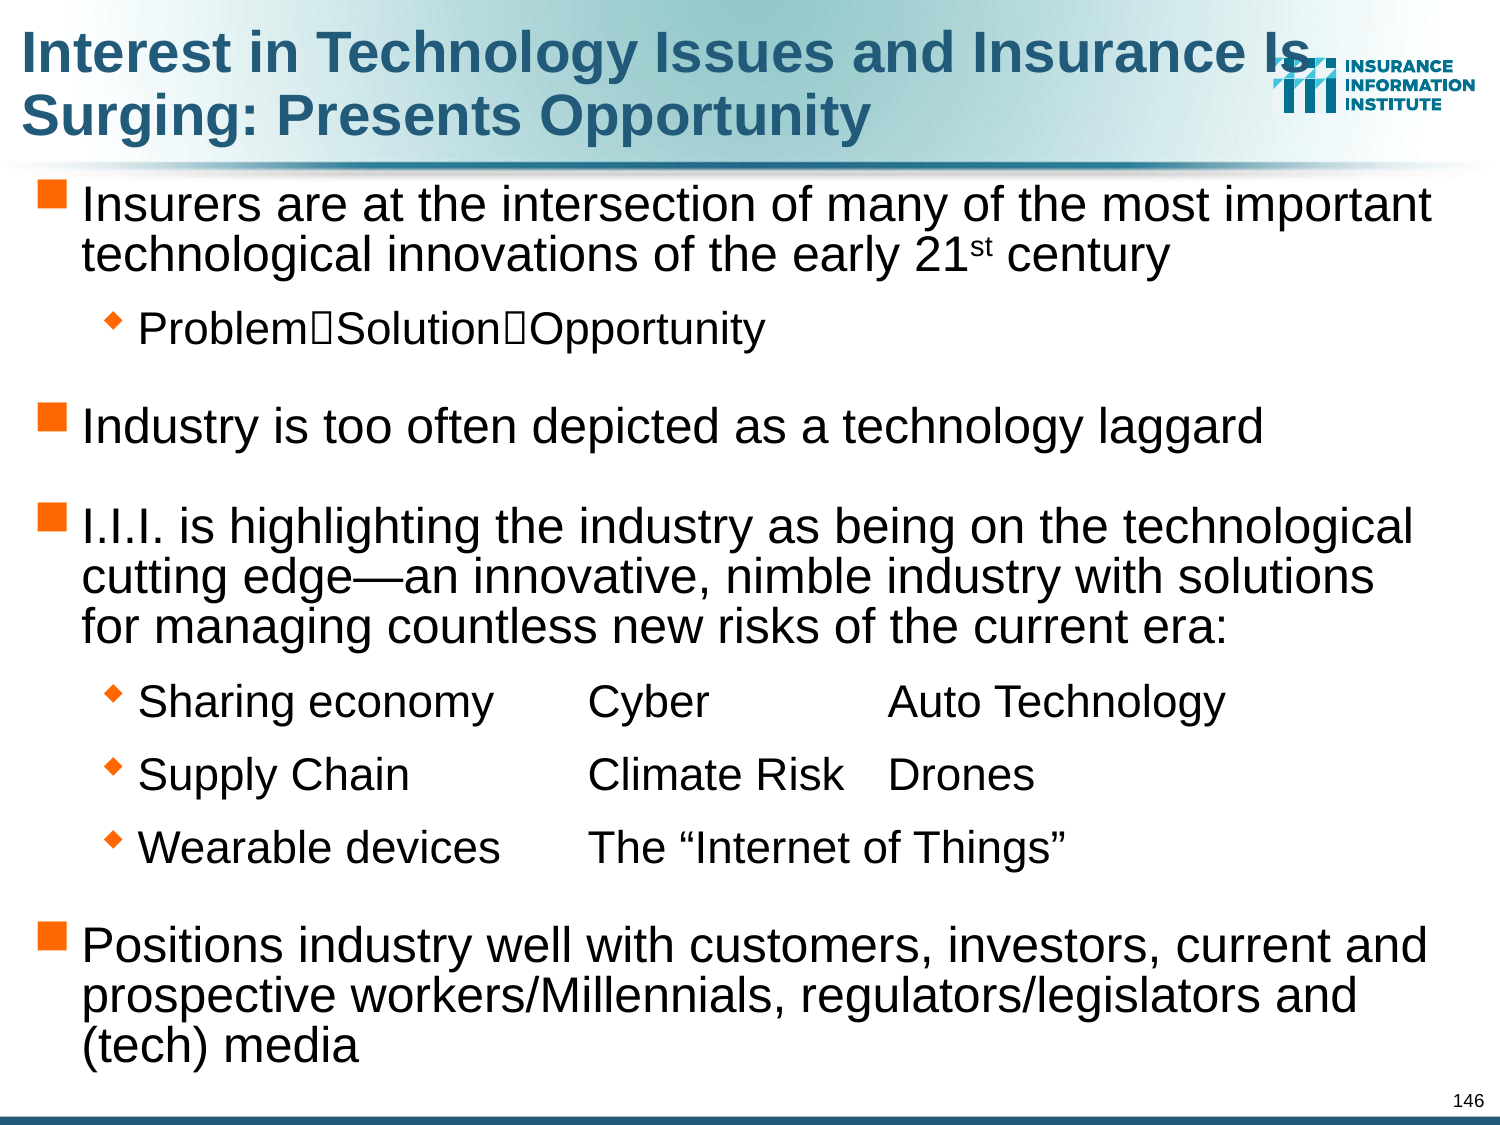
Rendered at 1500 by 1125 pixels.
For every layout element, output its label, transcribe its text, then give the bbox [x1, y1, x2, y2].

text_box 146 [1410, 1091, 1485, 1111]
picture [0, 0, 1500, 189]
list Insurers are at the intersection of many of the most important technological innovations of the early 21st century ProblemSolutionOpportunity Industry is too often depicted as a technology laggard I.I.I. is highlighting the industry as being on the technological cutting edge—an innovative, nimble industry with solutions for managing countless new risks of the current era: Sharing economy Cyber Auto Technology Supply Chain Climate Risk Drones Wearable devices The “Internet of Things” Positions industry well with customers, investors, current and prospective workers/Millennials, regulators/legislators and (tech) media [25, 173, 1442, 937]
title Interest in Technology Issues and Insurance Is Surging: Presents Opportunity [13, 14, 1326, 157]
